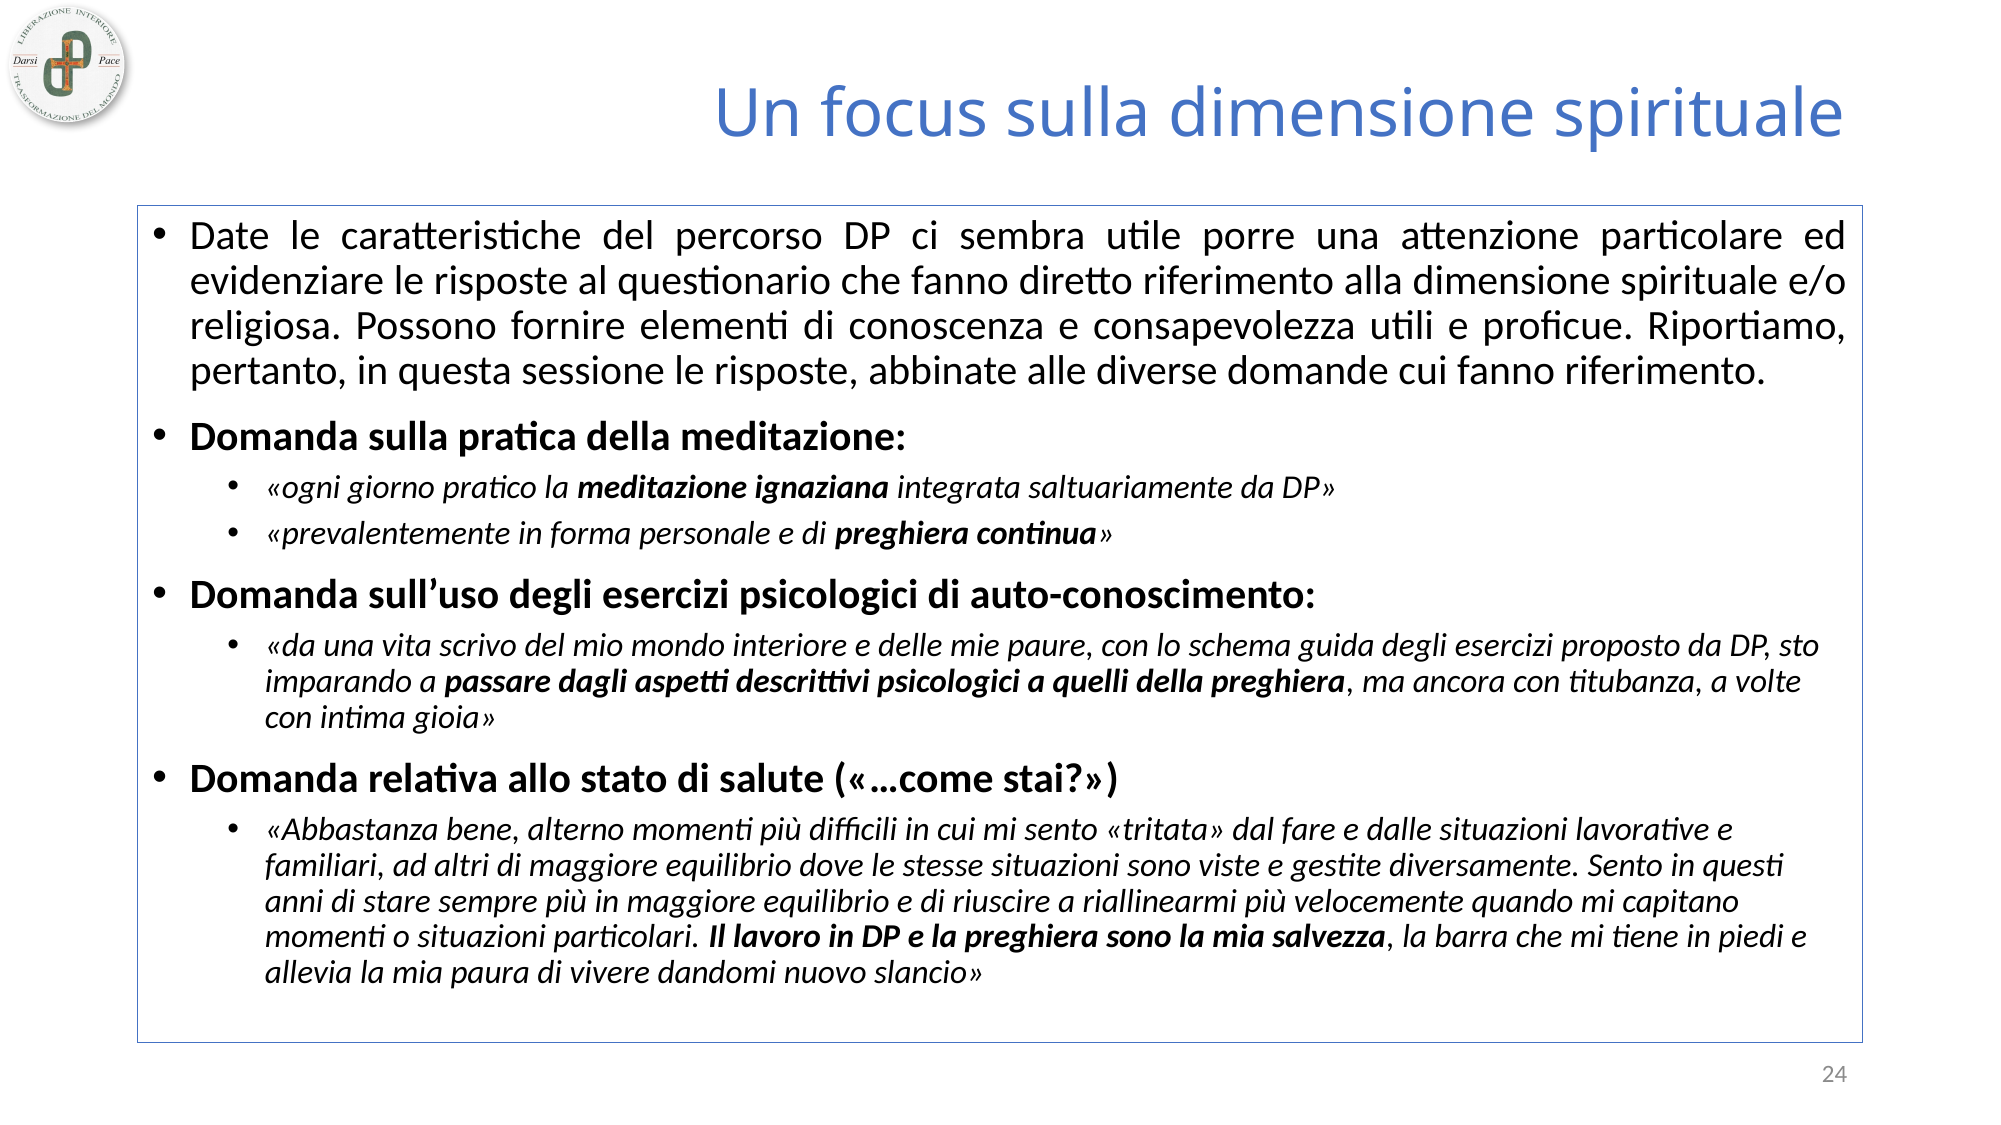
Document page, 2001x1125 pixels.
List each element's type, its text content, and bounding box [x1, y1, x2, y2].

list Date le caratteristiche del percorso DP ci sembra utile porre una attenzione particolare ed evidenziare le risposte al questionario che fanno diretto riferimento alla dimensione spirituale e/o religiosa. Possono fornire elementi di conoscenza e consapevolezza utili e proficue. Riportiamo, pertanto, in questa sessione le risposte, abbinate alle diverse domande cui fanno riferimento. Domanda sulla pratica della meditazione: «ogni giorno pratico la meditazione ignaziana integrata saltuariamente da DP» «prevalentemente in forma personale e di preghiera continua» Domanda sull’uso degli esercizi psicologici di auto-conoscimento: «da una vita scrivo del mio mondo interiore e delle mie paure, con lo schema guida degli esercizi proposto da DP, sto imparando a passare dagli aspetti descrittivi psicologici a quelli della preghiera, ma ancora con titubanza, a volte con intima gioia» Domanda relativa allo stato di salute («…come stai?») «Abbastanza bene, alterno momenti più difficili in cui mi sento «tritata» dal fare e dalle situazioni lavorative e familiari, ad altri di maggiore equilibrio dove le stesse situazioni sono viste e gestite diversamente. Sento in questi anni di stare sempre più in maggiore equilibrio e di riuscire a riallinearmi più velocemente quando mi capitano momenti o situazioni particolari. Il lavoro in DP e la preghiera sono la mia salvezza, la barra che mi tiene in piedi e allevia la mia paura di vivere dandomi nuovo slancio» [137, 205, 1863, 1043]
slide_number 24 [1412, 1042, 1863, 1103]
title Un focus sulla dimensione spirituale [137, 59, 1863, 171]
picture [9, 6, 125, 123]
